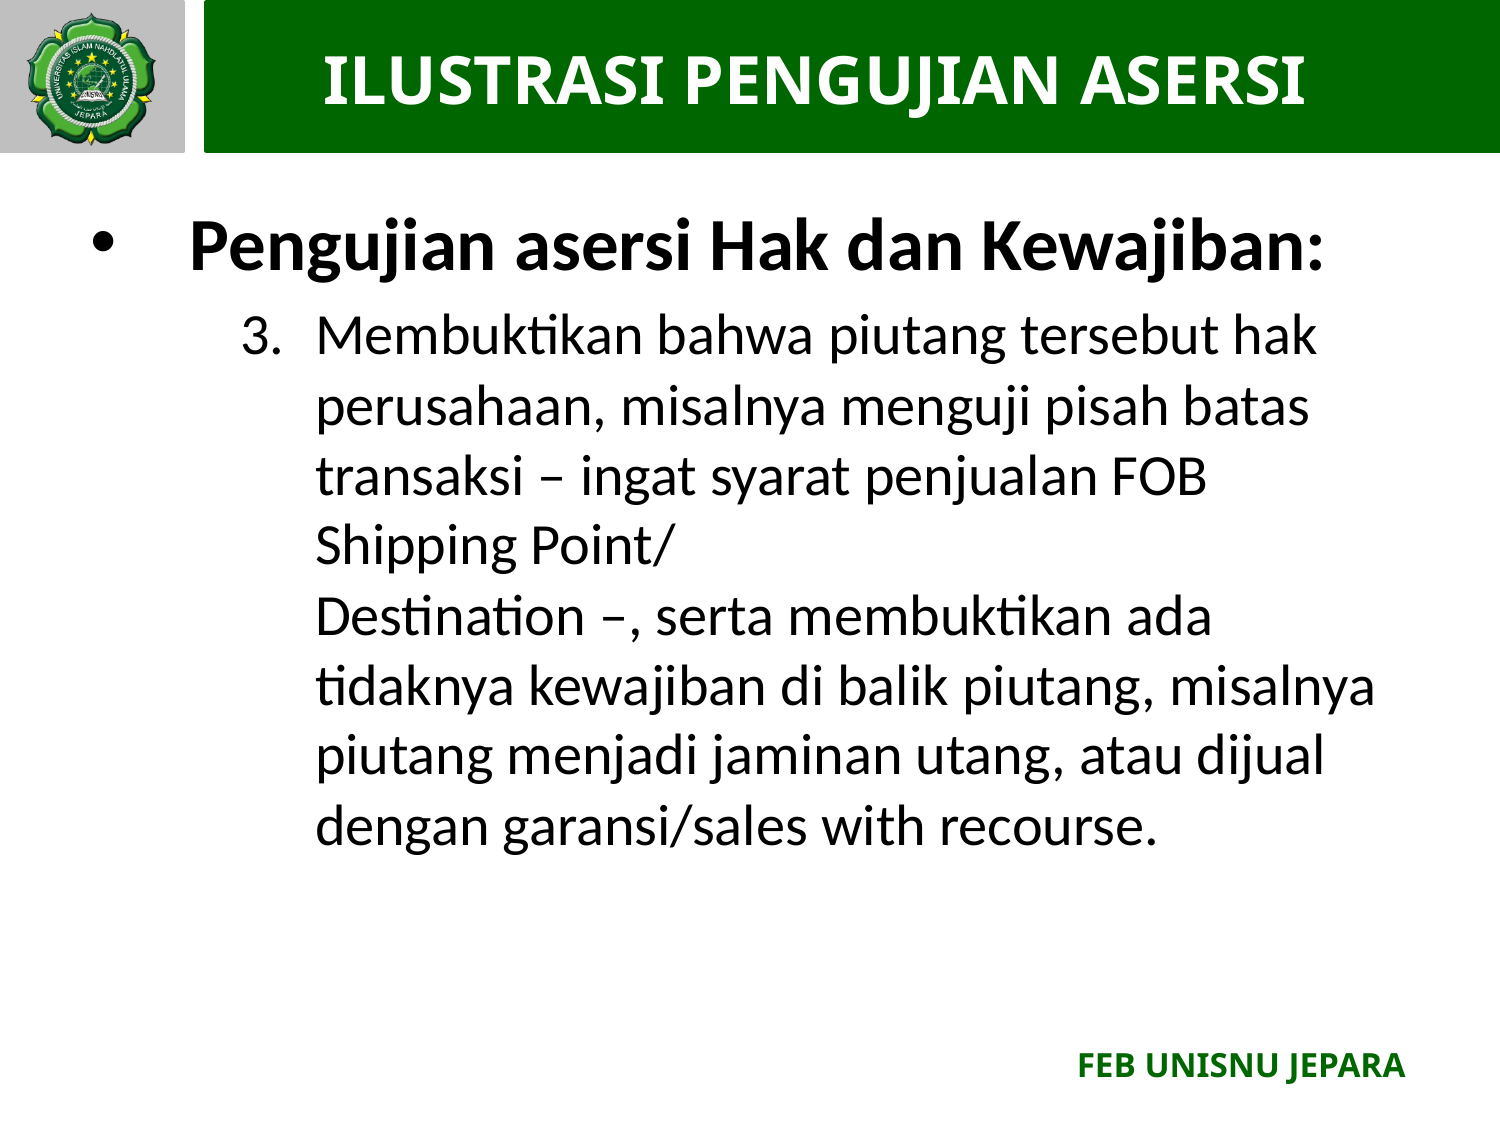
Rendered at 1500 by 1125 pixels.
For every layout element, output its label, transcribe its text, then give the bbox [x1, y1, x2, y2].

list Pengujian asersi Hak dan Kewajiban: Membuktikan bahwa piutang tersebut hak perusahaan, misalnya menguji pisah batas transaksi – ingat syarat penjualan FOB Shipping Point/ Destination –, serta membuktikan ada tidaknya kewajiban di balik piutang, misalnya piutang menjadi jaminan utang, atau dijual dengan garansi/sales with recourse. [75, 187, 1425, 1050]
picture [26, 12, 156, 146]
title ILUSTRASI PENGUJIAN ASERSI [206, 19, 1425, 137]
